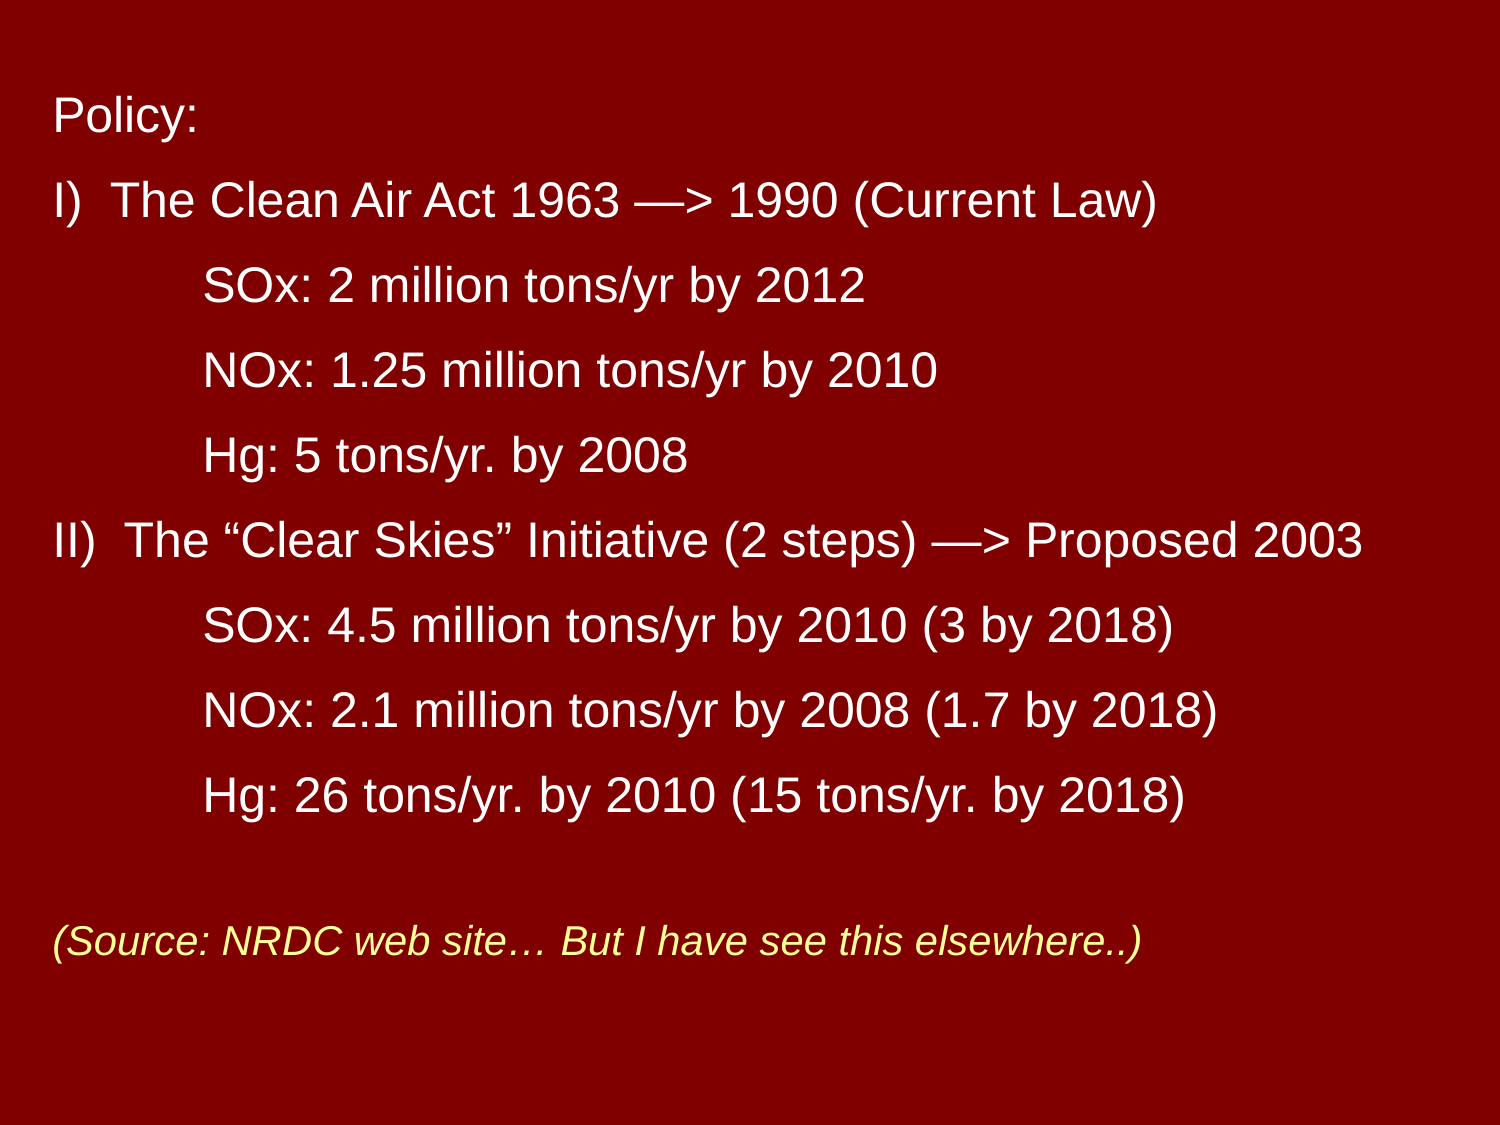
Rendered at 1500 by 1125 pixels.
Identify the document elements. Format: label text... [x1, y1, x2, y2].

text_box Policy: I) The Clean Air Act 1963 —> 1990 (Current Law) SOx: 2 million tons/yr by 2012 NOx: 1.25 million tons/yr by 2010 Hg: 5 tons/yr. by 2008 II) The “Clear Skies” Initiative (2 steps) —> Proposed 2003 SOx: 4.5 million tons/yr by 2010 (3 by 2018) NOx: 2.1 million tons/yr by 2008 (1.7 by 2018) Hg: 26 tons/yr. by 2010 (15 tons/yr. by 2018) (Source: NRDC web site… But I have see this elsewhere..) [37, 74, 1425, 972]
